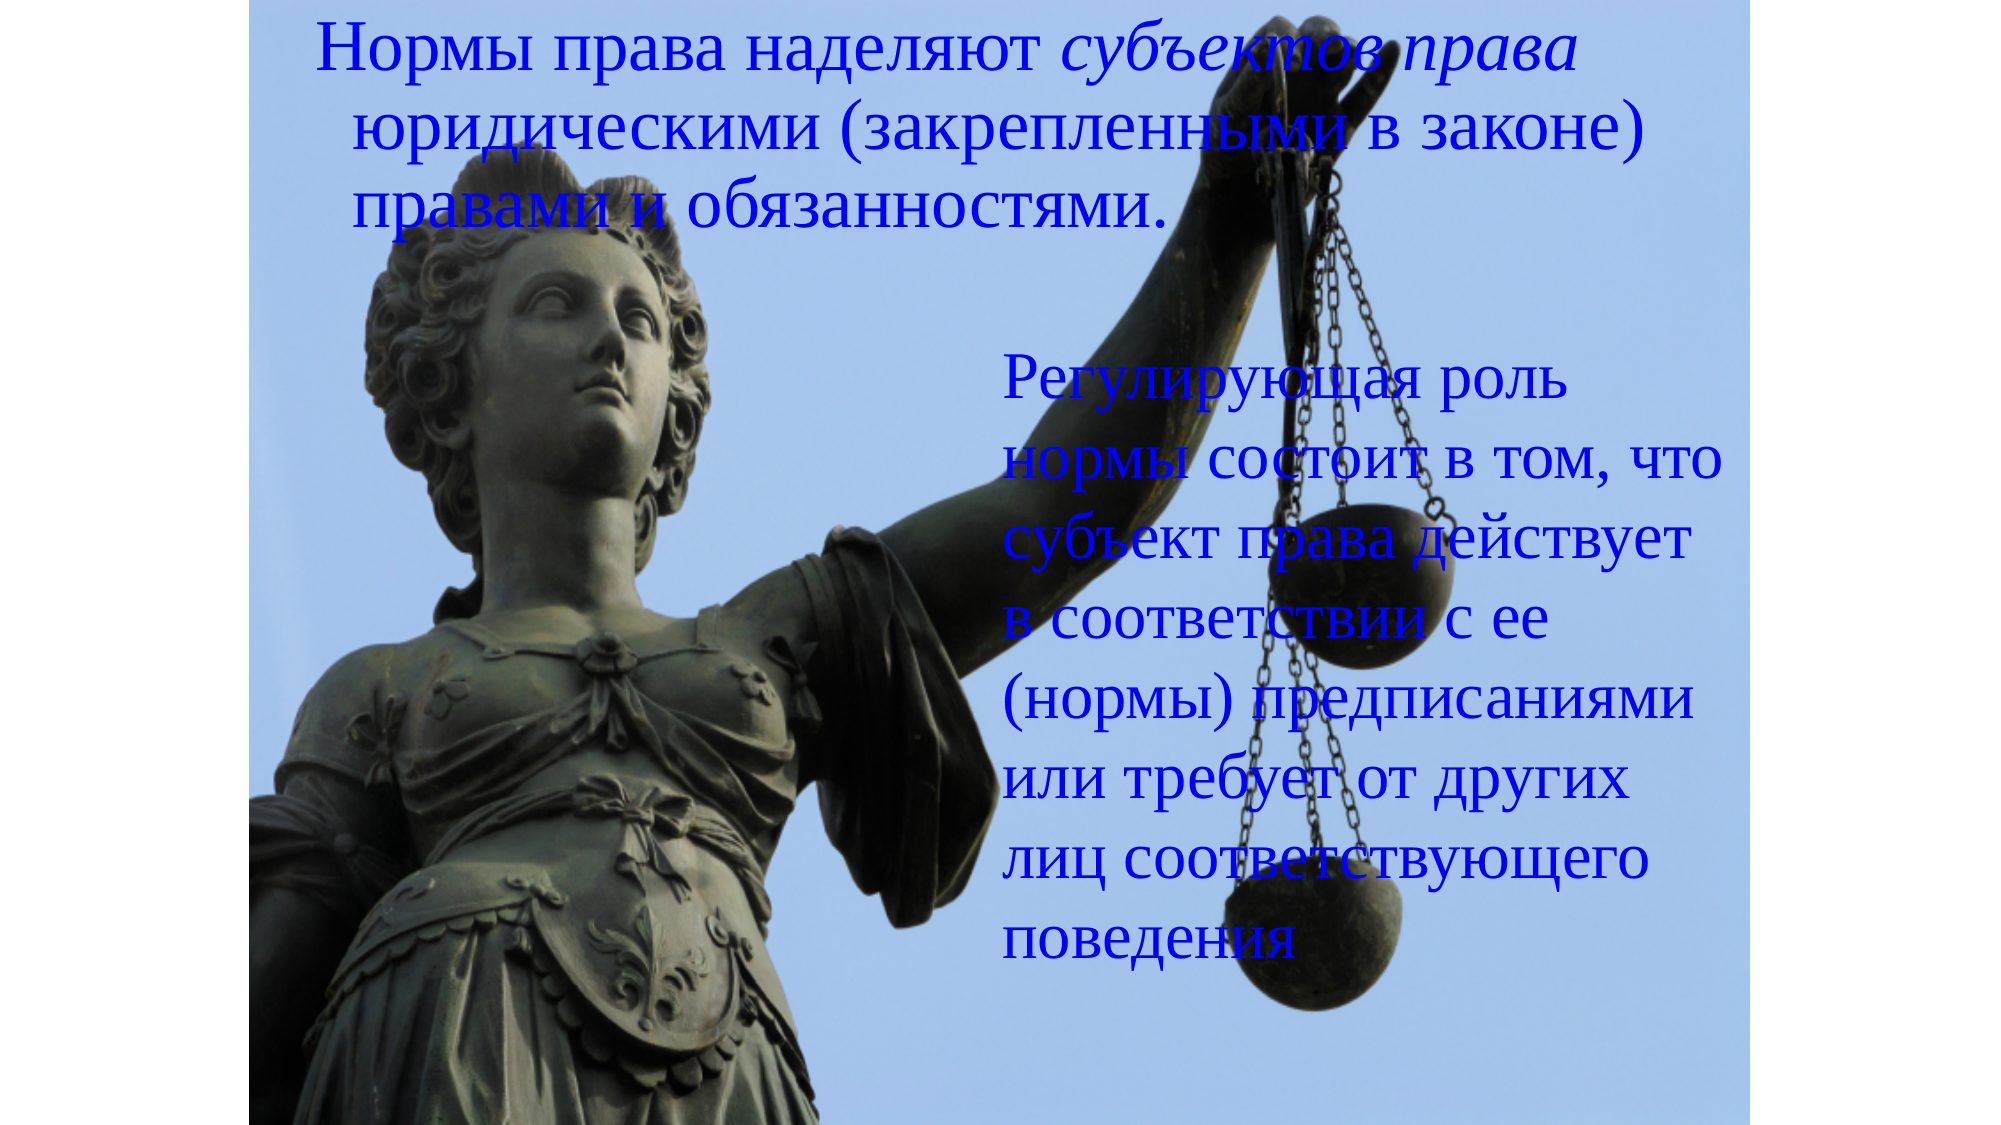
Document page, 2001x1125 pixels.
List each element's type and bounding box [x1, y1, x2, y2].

picture [249, 0, 1750, 1125]
